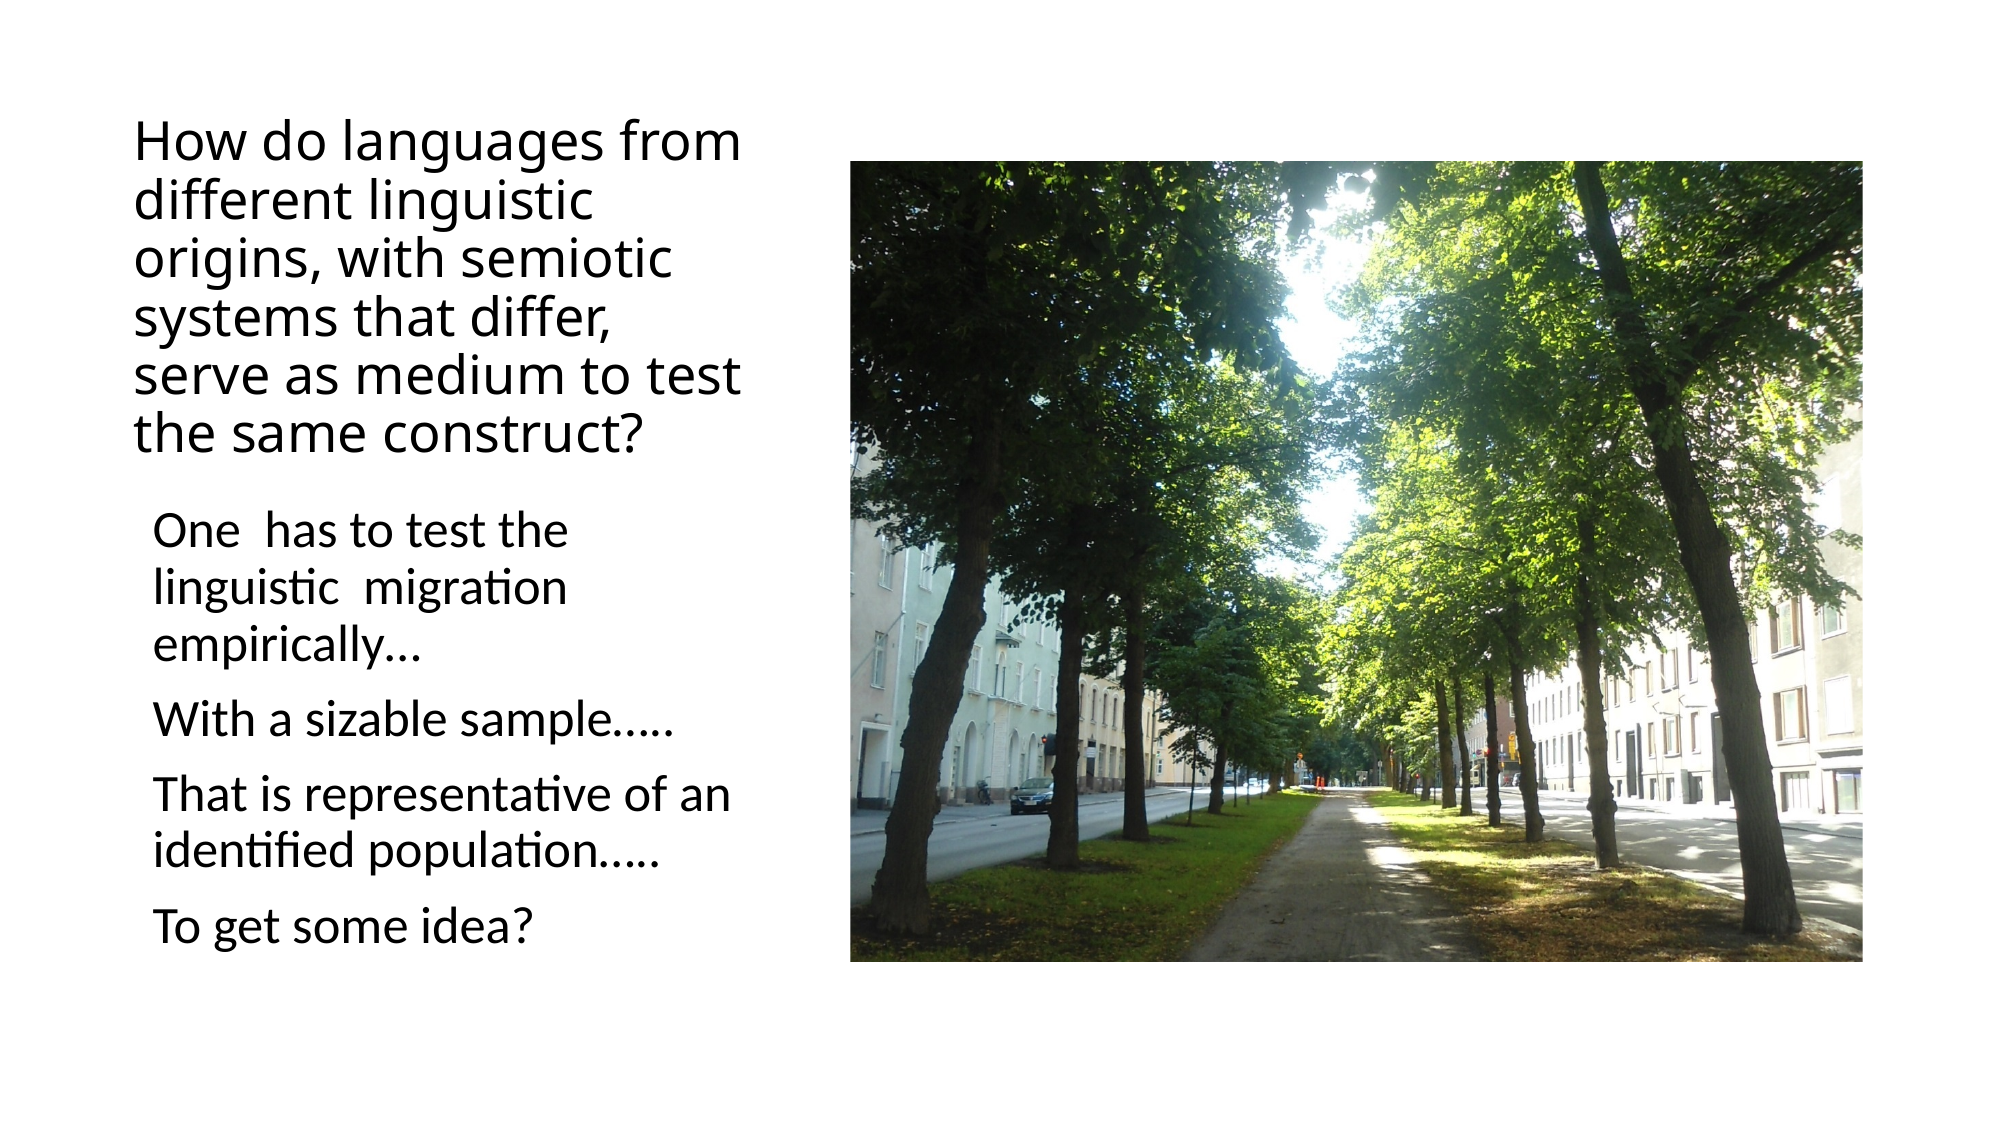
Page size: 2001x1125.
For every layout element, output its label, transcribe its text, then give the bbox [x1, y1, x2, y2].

picture [850, 161, 1863, 962]
list One has to test the linguistic migration empirically… With a sizable sample….. That is representative of an identified population….. To get some idea? [137, 495, 783, 963]
title How do languages from different linguistic origins, with semiotic systems that differ, serve as medium to test the same construct? [118, 56, 764, 472]
